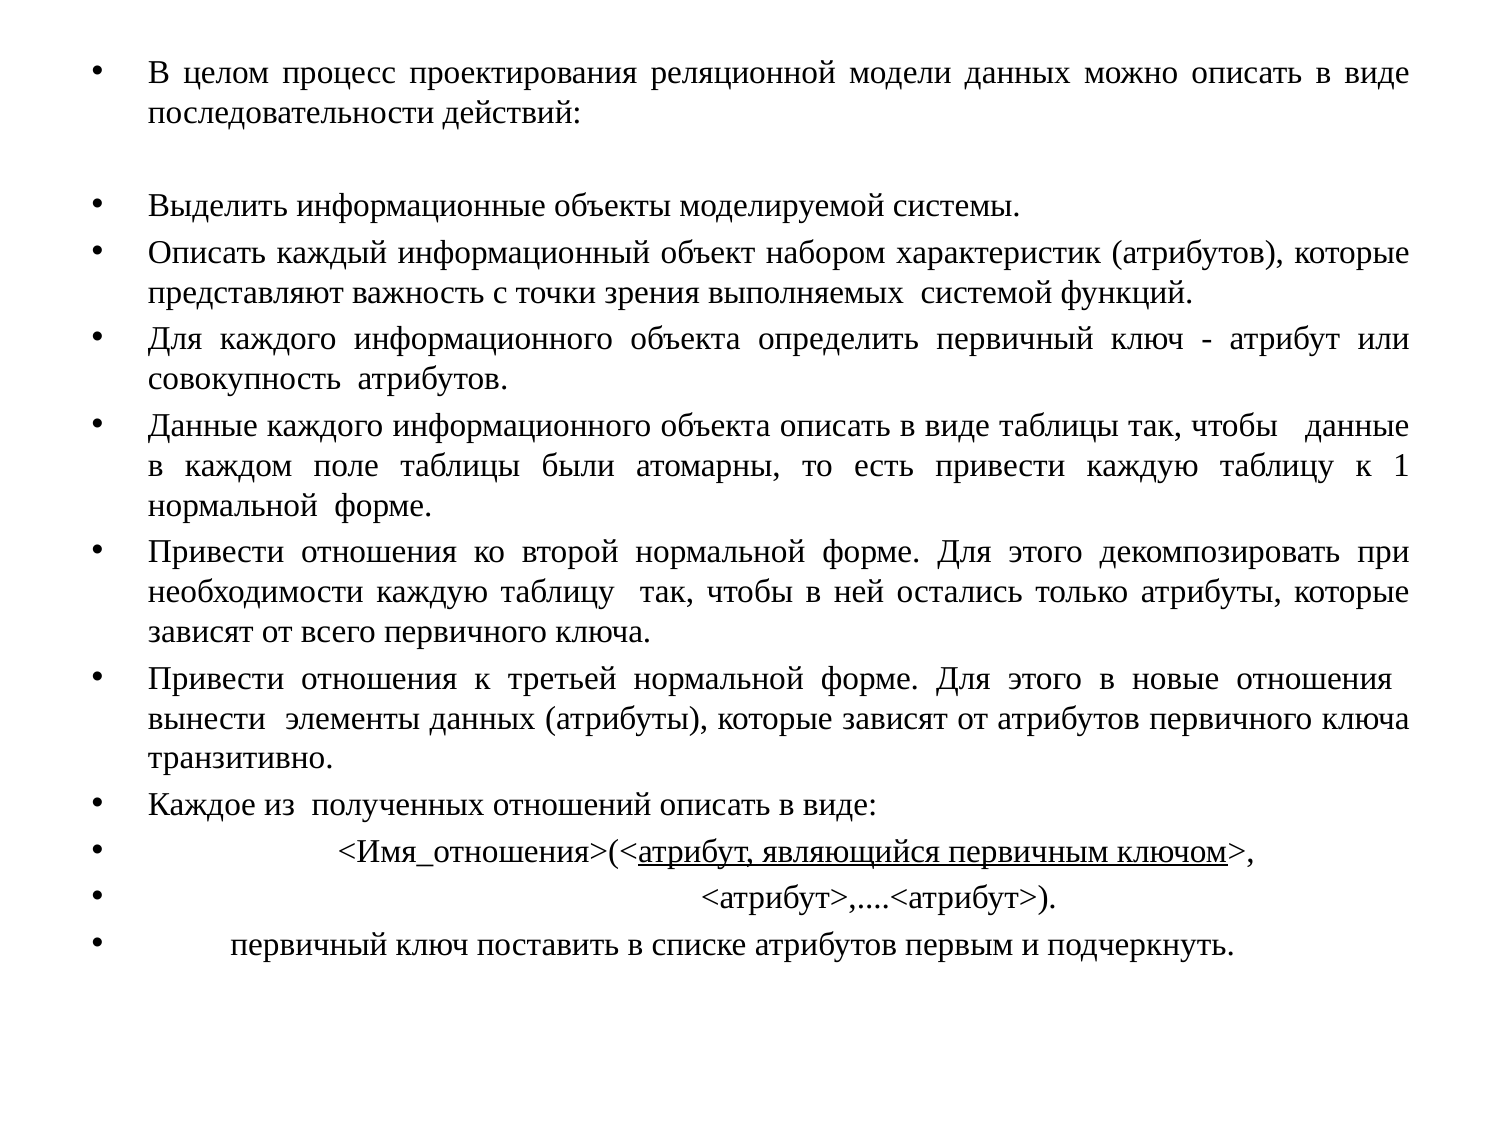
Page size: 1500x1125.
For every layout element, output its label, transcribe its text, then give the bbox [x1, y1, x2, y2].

list В целом процесс проектирования реляционной модели данных можно описать в виде последовательности действий: Выделить информационные объекты моделируемой системы. Описать каждый информационный объект набором характеристик (атрибутов), которые представляют важность с точки зрения выполняемых системой функций. Для каждого информационного объекта определить первичный ключ - атрибут или совокупность атрибутов. Данные каждого информационного объекта описать в виде таблицы так, чтобы данные в каждом поле таблицы были атомарны, то есть привести каждую таблицу к 1 нормальной форме. Привести отношения ко второй нормальной форме. Для этого декомпозировать при необходимости каждую таблицу так, чтобы в ней остались только атрибуты, которые зависят от всего первичного ключа. Привести отношения к третьей нормальной форме. Для этого в новые отношения вынести элементы данных (атрибуты), которые зависят от атрибутов первичного ключа транзитивно. Каждое из полученных отношений описать в виде: <Имя_отношения>(<атрибут, являющийся первичным ключом>, <атрибут>,....<атрибут>). первичный ключ поставить в списке атрибутов первым и подчеркнуть. [76, 42, 1427, 1071]
